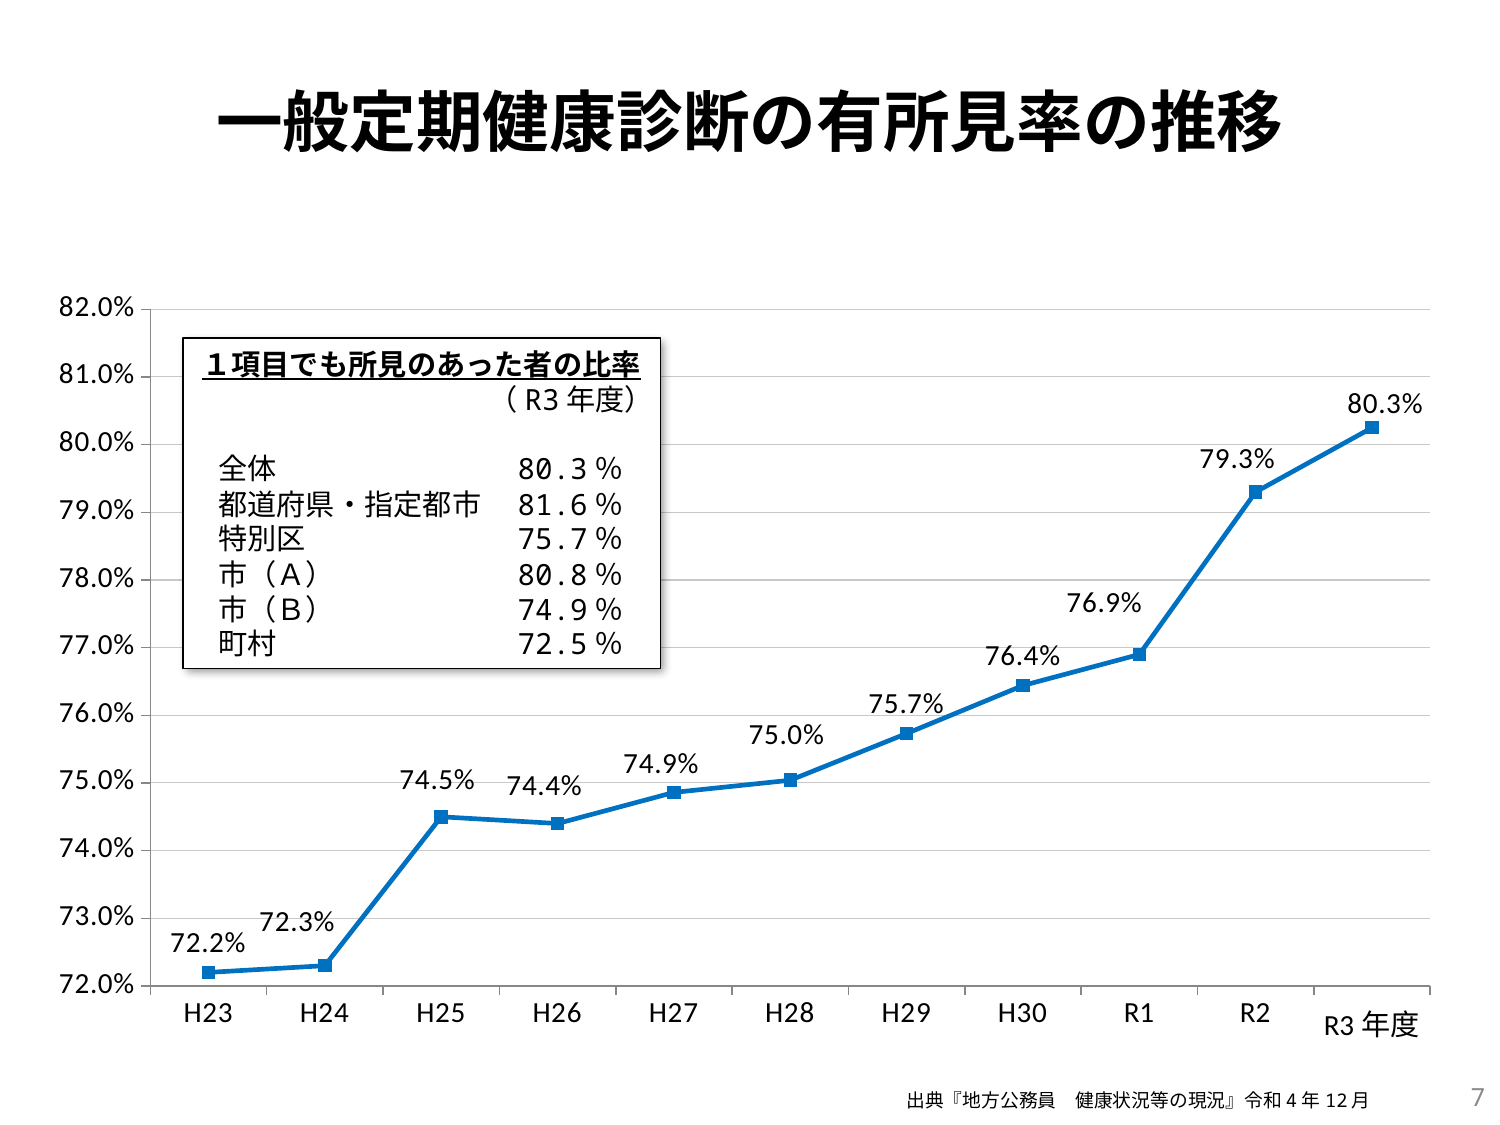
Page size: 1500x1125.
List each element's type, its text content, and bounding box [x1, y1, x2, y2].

text_box 出典『地方公務員 健康状況等の現況』令和4年12月 [891, 1081, 1397, 1125]
chart [30, 278, 1460, 1059]
title 一般定期健康診断の有所見率の推移 [0, 42, 1500, 197]
slide_number 7 [1149, 1069, 1500, 1125]
